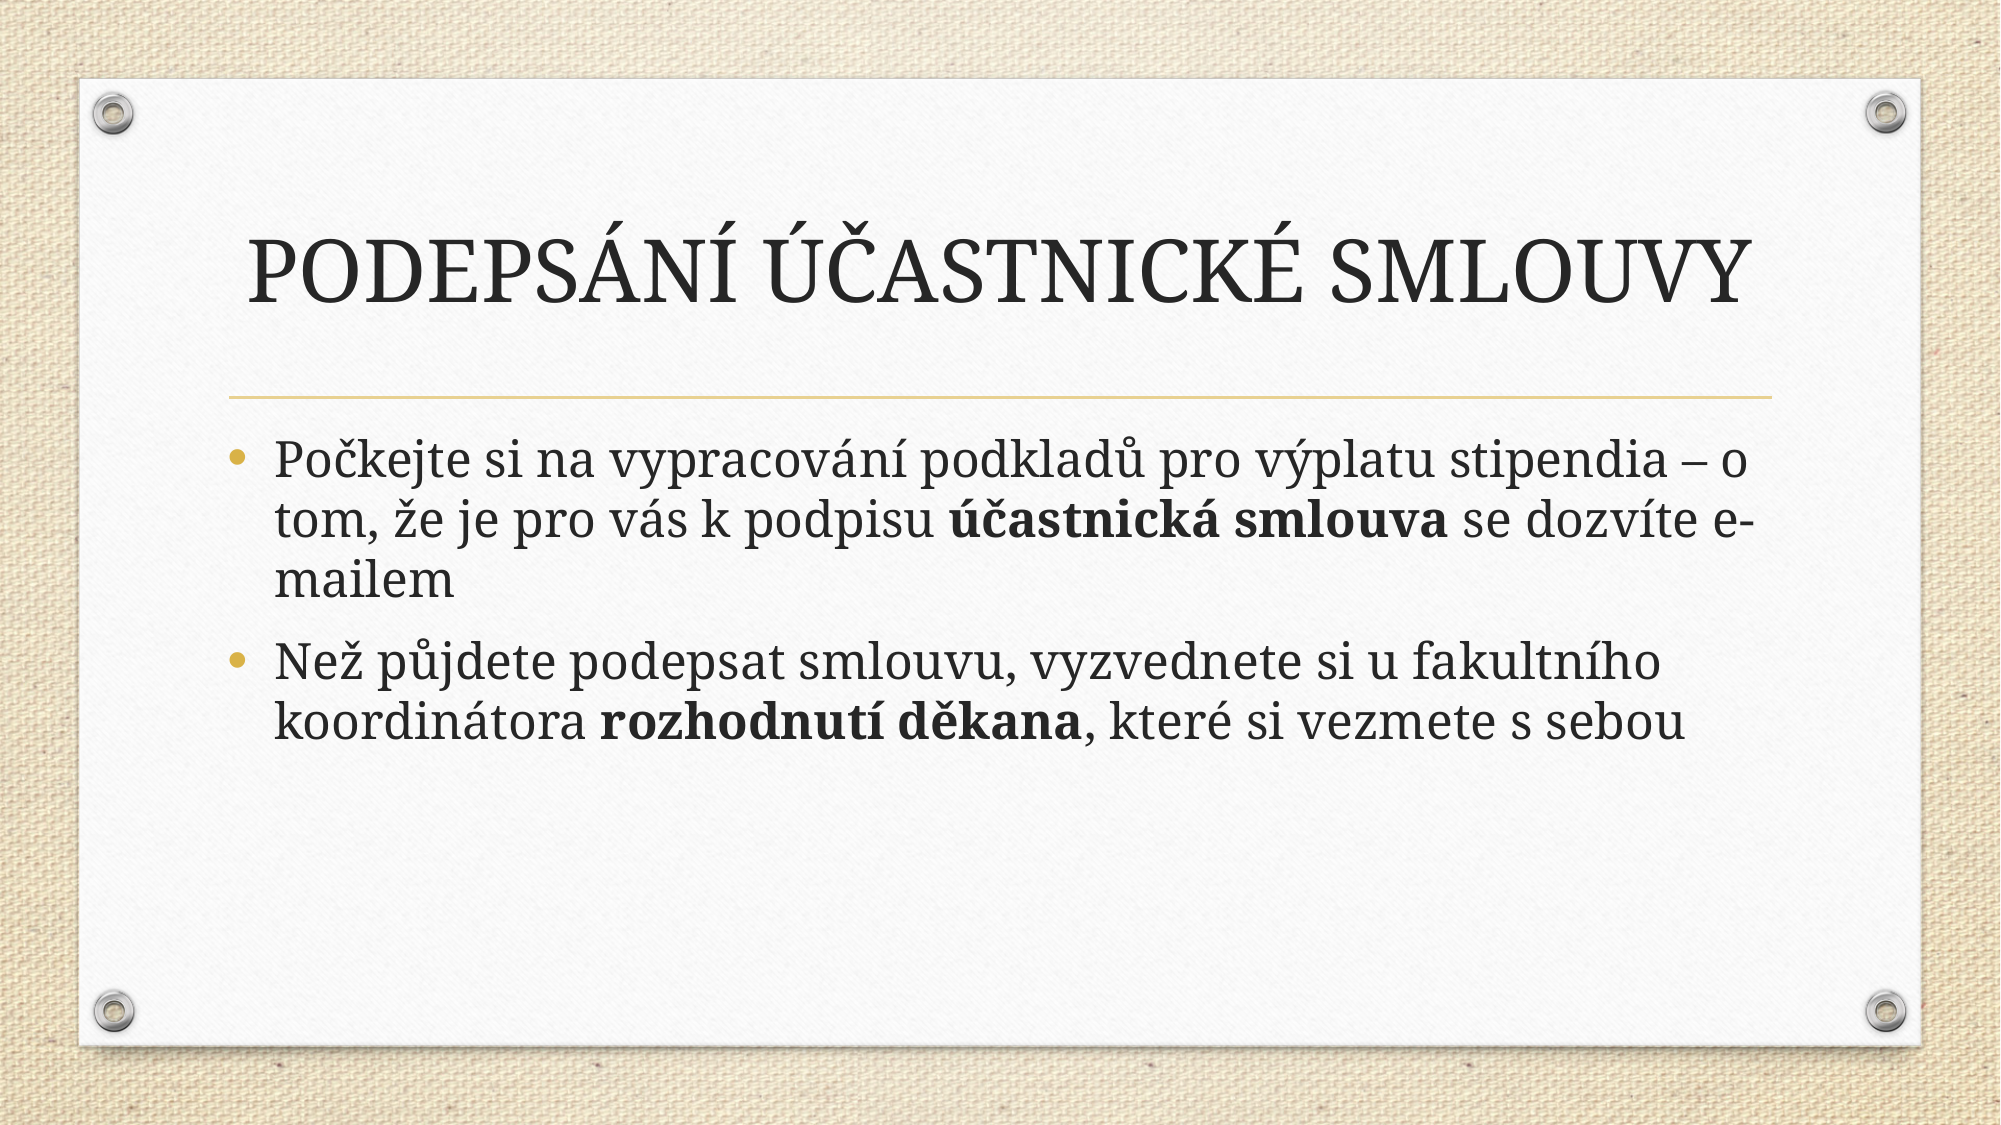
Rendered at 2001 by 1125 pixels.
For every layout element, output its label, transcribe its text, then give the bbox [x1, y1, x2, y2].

list Počkejte si na vypracování podkladů pro výplatu stipendia – o tom, že je pro vás k podpisu účastnická smlouva se dozvíte e-mailem Než půjdete podepsat smlouvu, vyzvednete si u fakultního koordinátora rozhodnutí děkana, které si vezmete s sebou [212, 419, 1788, 964]
title PODEPSÁNÍ ÚČASTNICKÉ SMLOUVY [212, 161, 1788, 375]
picture [0, 0, 2001, 1125]
